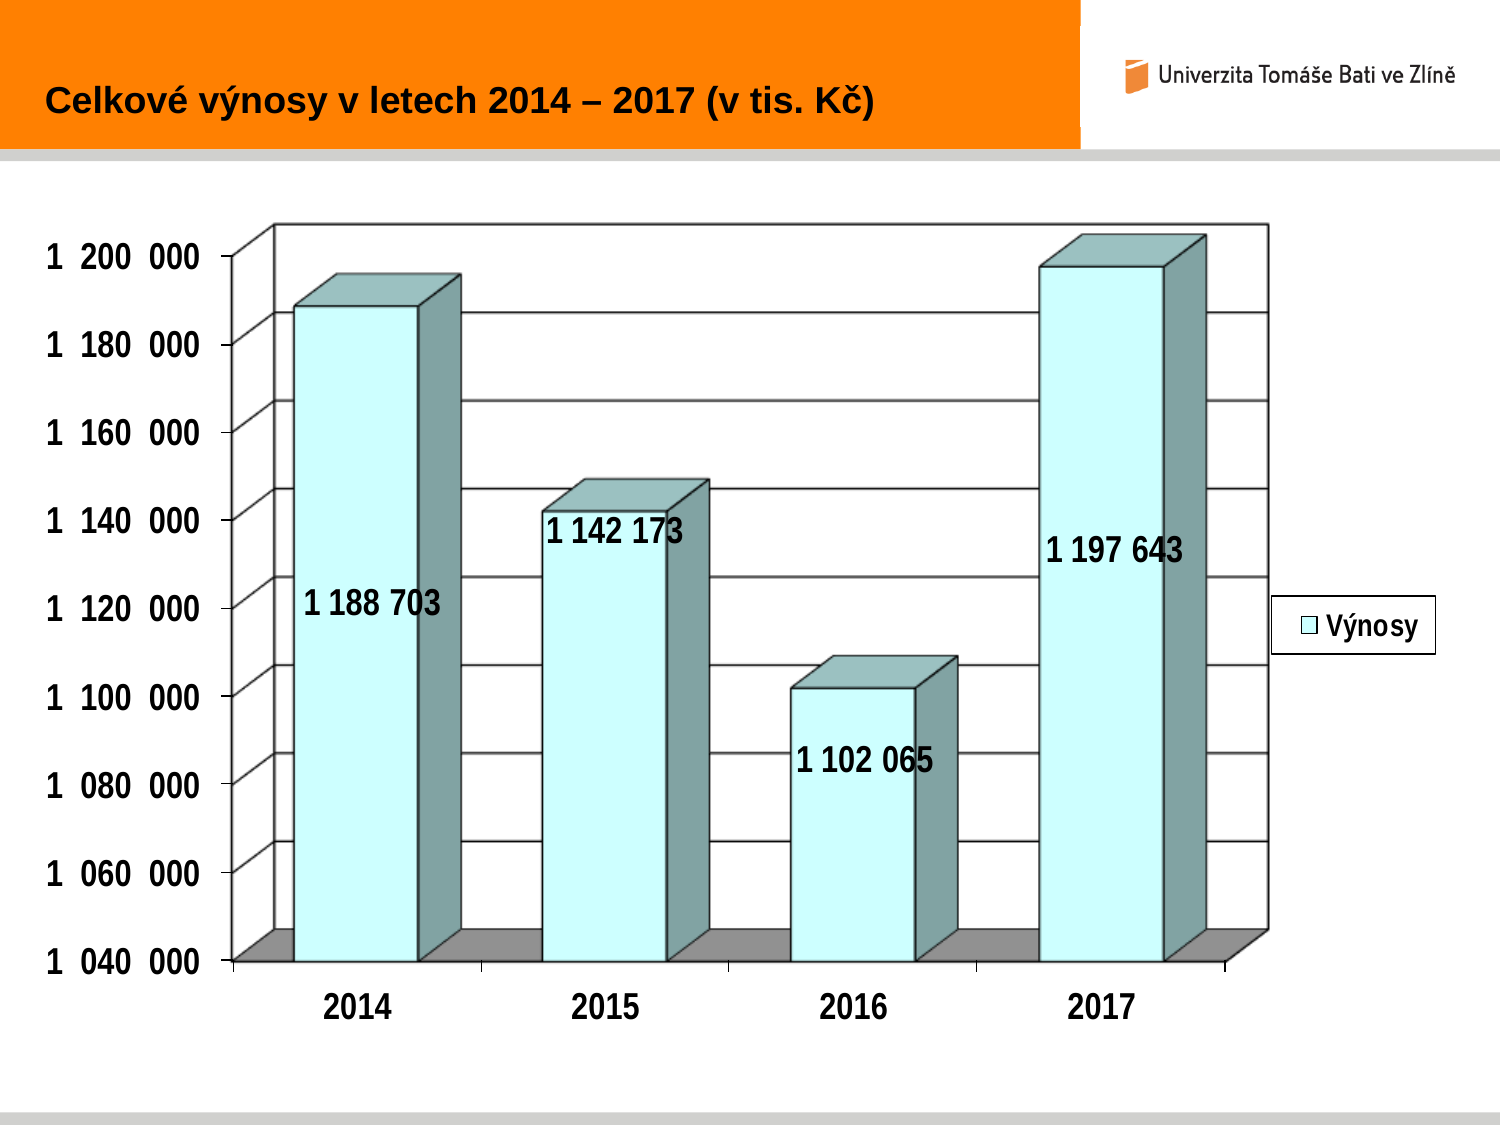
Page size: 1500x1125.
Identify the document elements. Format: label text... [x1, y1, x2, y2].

text_box Celkové výnosy v letech 2014 – 2017 (v tis. Kč) [0, 47, 1081, 150]
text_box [30, 158, 1448, 1093]
picture [1080, 26, 1500, 127]
